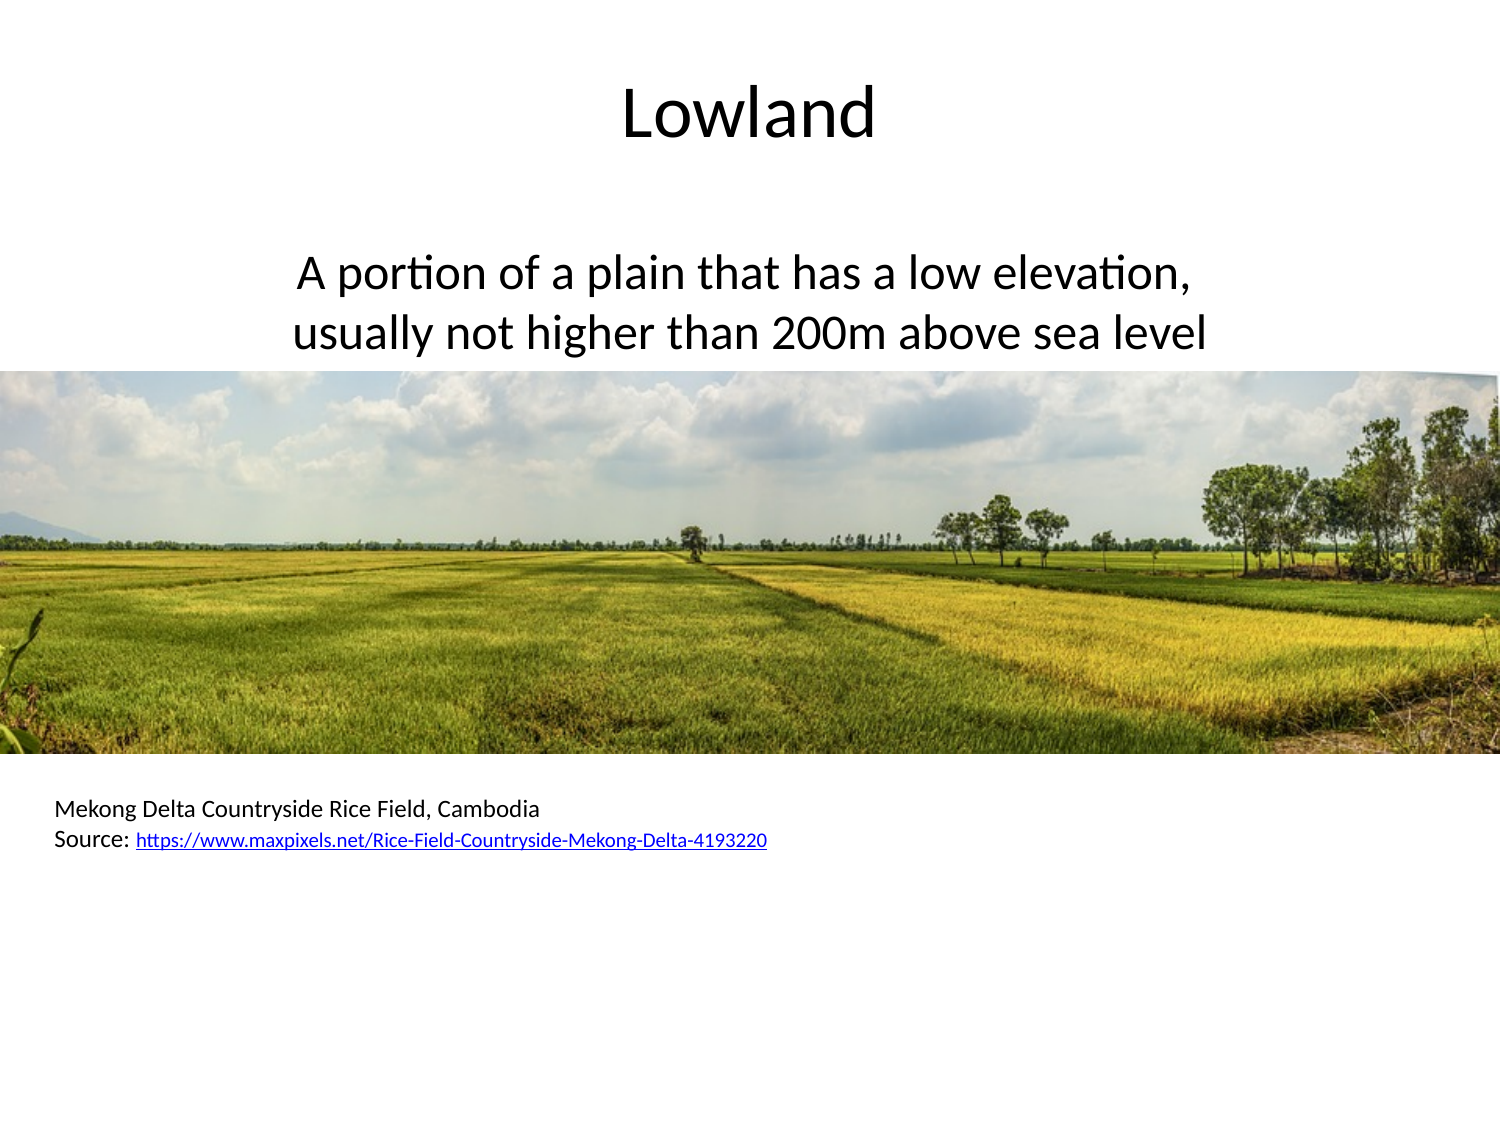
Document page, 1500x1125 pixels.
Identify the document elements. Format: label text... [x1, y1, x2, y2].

list A portion of a plain that has a low elevation, usually not higher than 200m above sea level [33, 763, 1467, 930]
text_box Mekong Delta Countryside Rice Field, Cambodia Source: https://www.maxpixels.net/Rice-Field-Countryside-Mekong-Delta-4193220 [39, 784, 783, 860]
title Lowland [75, 45, 1425, 170]
picture [0, 371, 1500, 754]
list A portion of a plain that has a low elevation, usually not higher than 200m above sea level [33, 231, 1467, 370]
